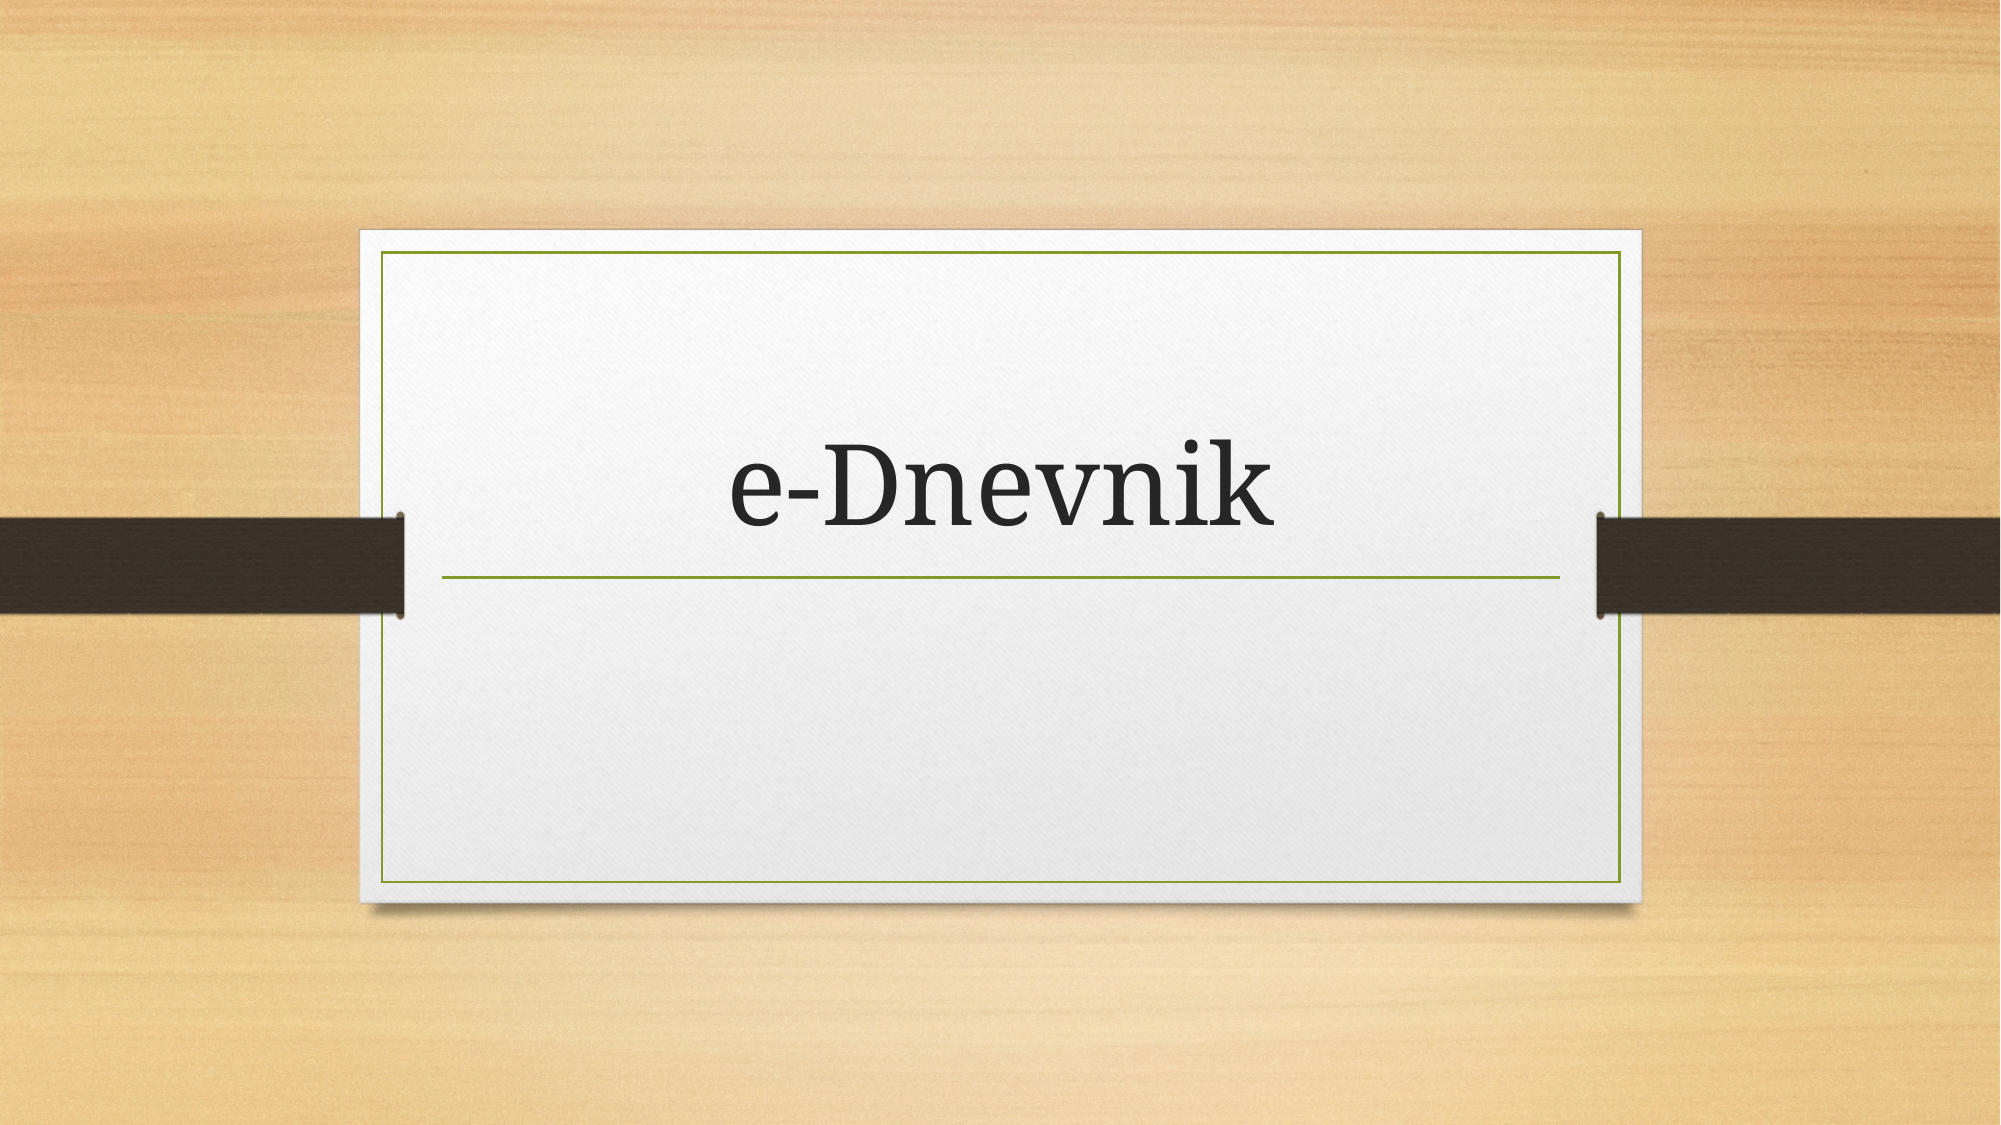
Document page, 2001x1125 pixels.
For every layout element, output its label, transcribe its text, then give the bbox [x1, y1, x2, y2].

picture [0, 0, 2001, 1125]
title e-Dnevnik [441, 306, 1560, 556]
